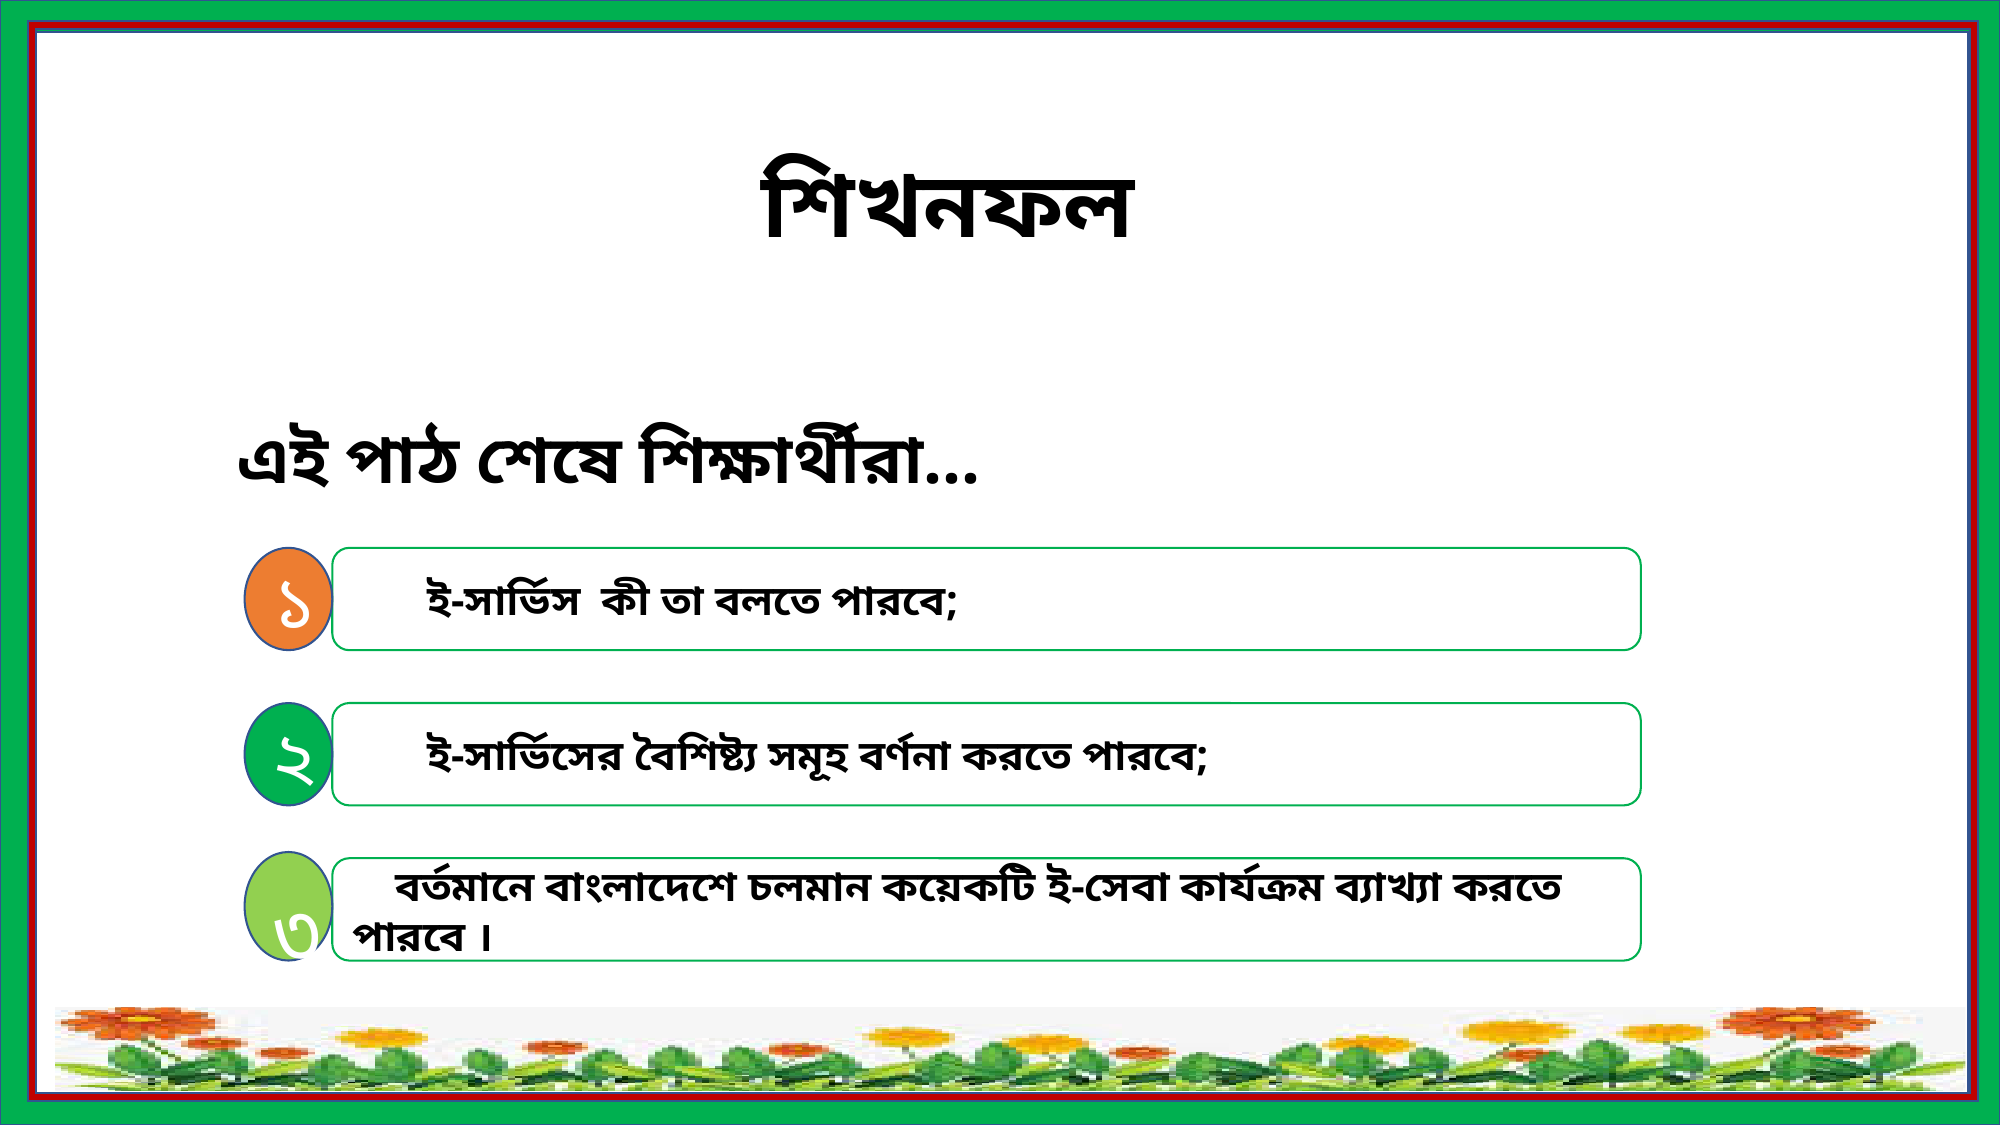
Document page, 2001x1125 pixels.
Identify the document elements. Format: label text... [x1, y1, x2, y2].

text_box [0, 0, 2000, 1125]
text_box ৩ [243, 850, 334, 962]
picture [43, 1007, 1966, 1091]
text_box [27, 20, 1979, 1102]
text_box এই পাঠ শেষে শিক্ষার্থীরা... [183, 409, 1257, 504]
text_box ই-সার্ভিসের বৈশিষ্ট্য সমূহ বর্ণনা করতে পারবে; [331, 701, 1642, 807]
text_box ১ [243, 546, 334, 652]
title শিখনফল [720, 138, 1177, 278]
text_box ২ [243, 702, 334, 807]
text_box বর্তমানে বাংলাদেশে চলমান কয়েকটি ই-সেবা কার্যক্রম ব্যাখ্যা করতে পারবে । [331, 857, 1642, 962]
text_box ই-সার্ভিস কী তা বলতে পারবে; [331, 546, 1642, 652]
